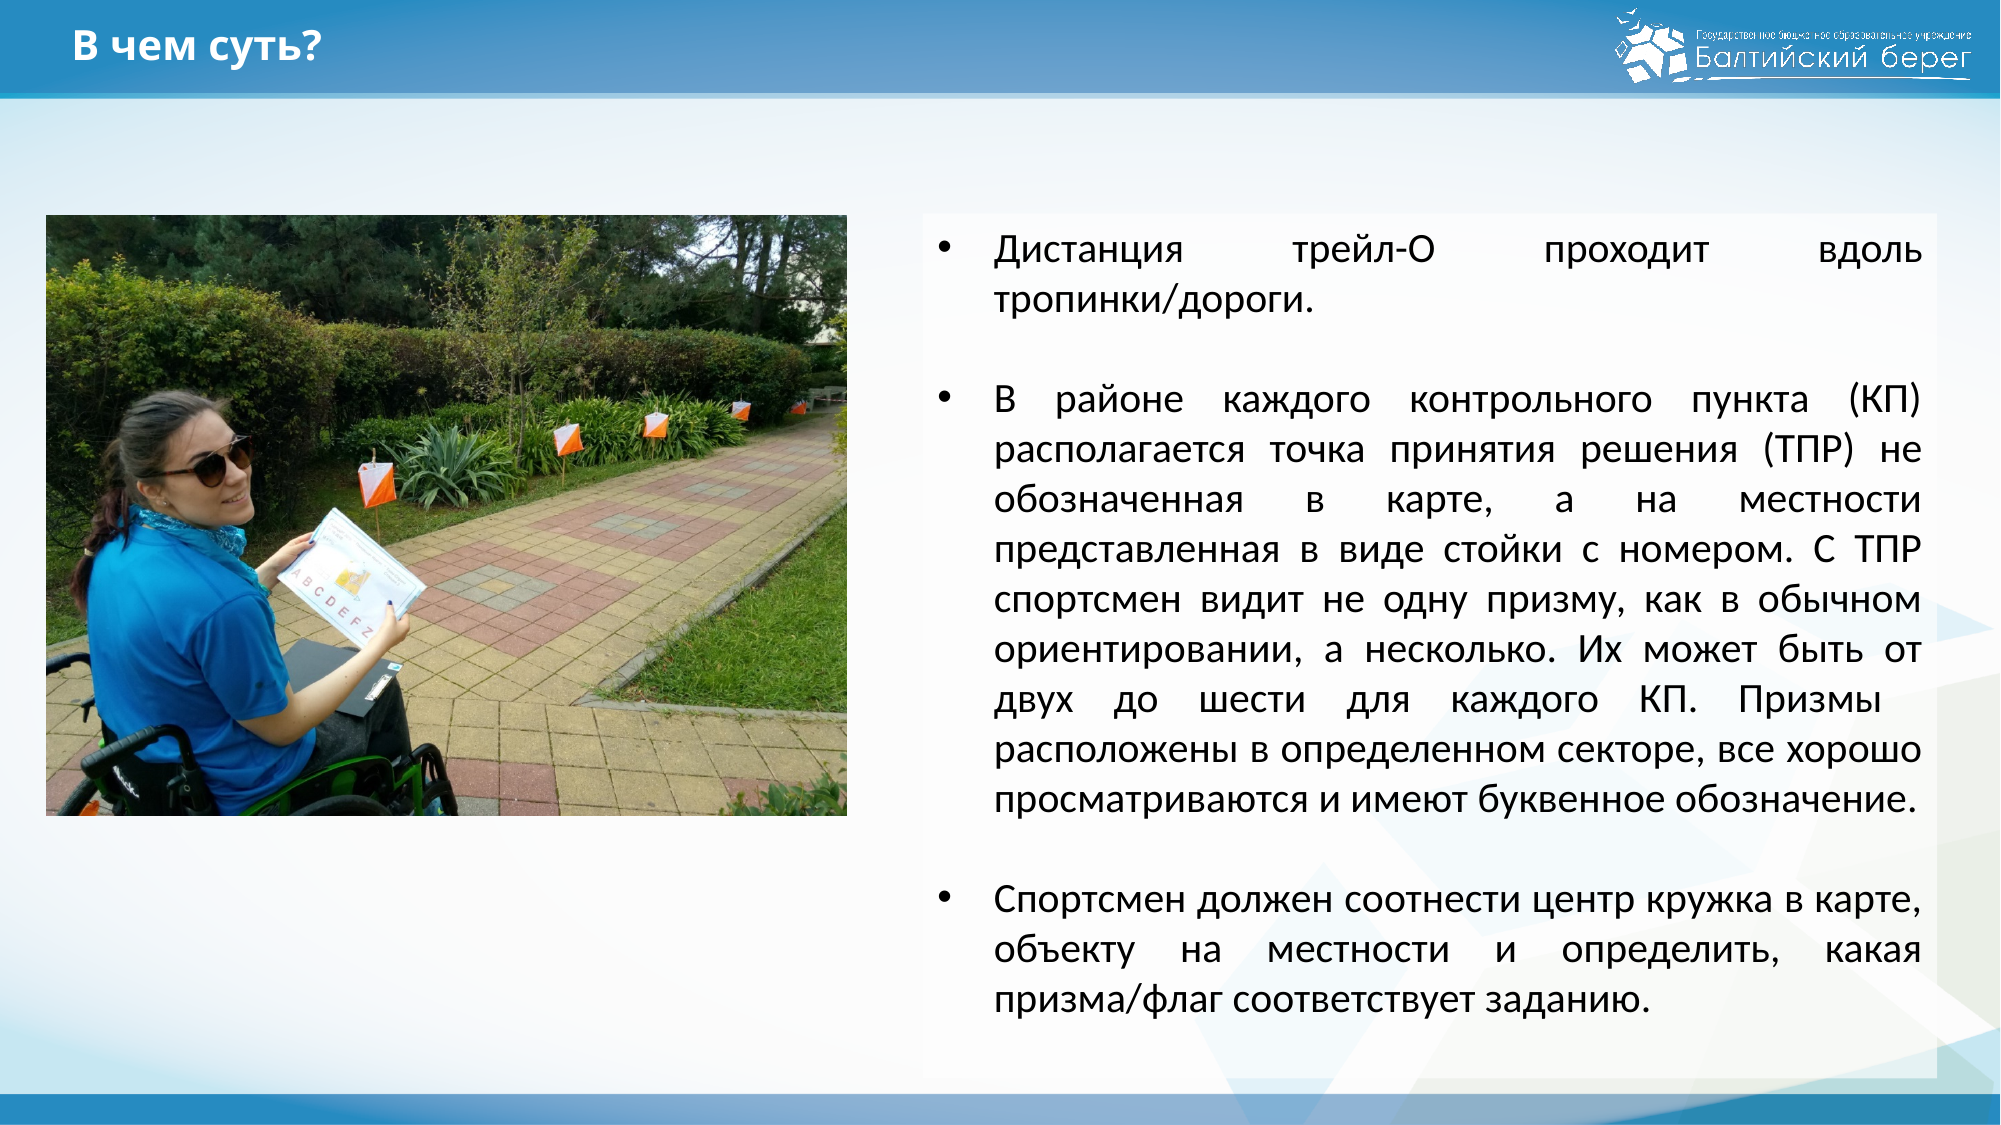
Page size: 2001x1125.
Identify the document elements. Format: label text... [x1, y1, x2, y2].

picture [0, 0, 2001, 1125]
picture [46, 215, 847, 816]
text_box Дистанция трейл-О проходит вдоль тропинки/дороги. В районе каждого контрольного пункта (КП) располагается точка принятия решения (ТПР) не обозначенная в карте, а на местности представленная в виде стойки с номером. С ТПР спортсмен видит не одну призму, как в обычном ориентировании, а несколько. Их может быть от двух до шести для каждого КП. Призмы расположены в определенном секторе, все хорошо просматриваются и имеют буквенное обозначение. Спортсмен должен соотнести центр кружка в карте, объекту на местности и определить, какая призма/флаг соответствует заданию. [922, 213, 1938, 1079]
title В чем суть? [56, 0, 1585, 93]
picture [1601, 3, 1984, 90]
